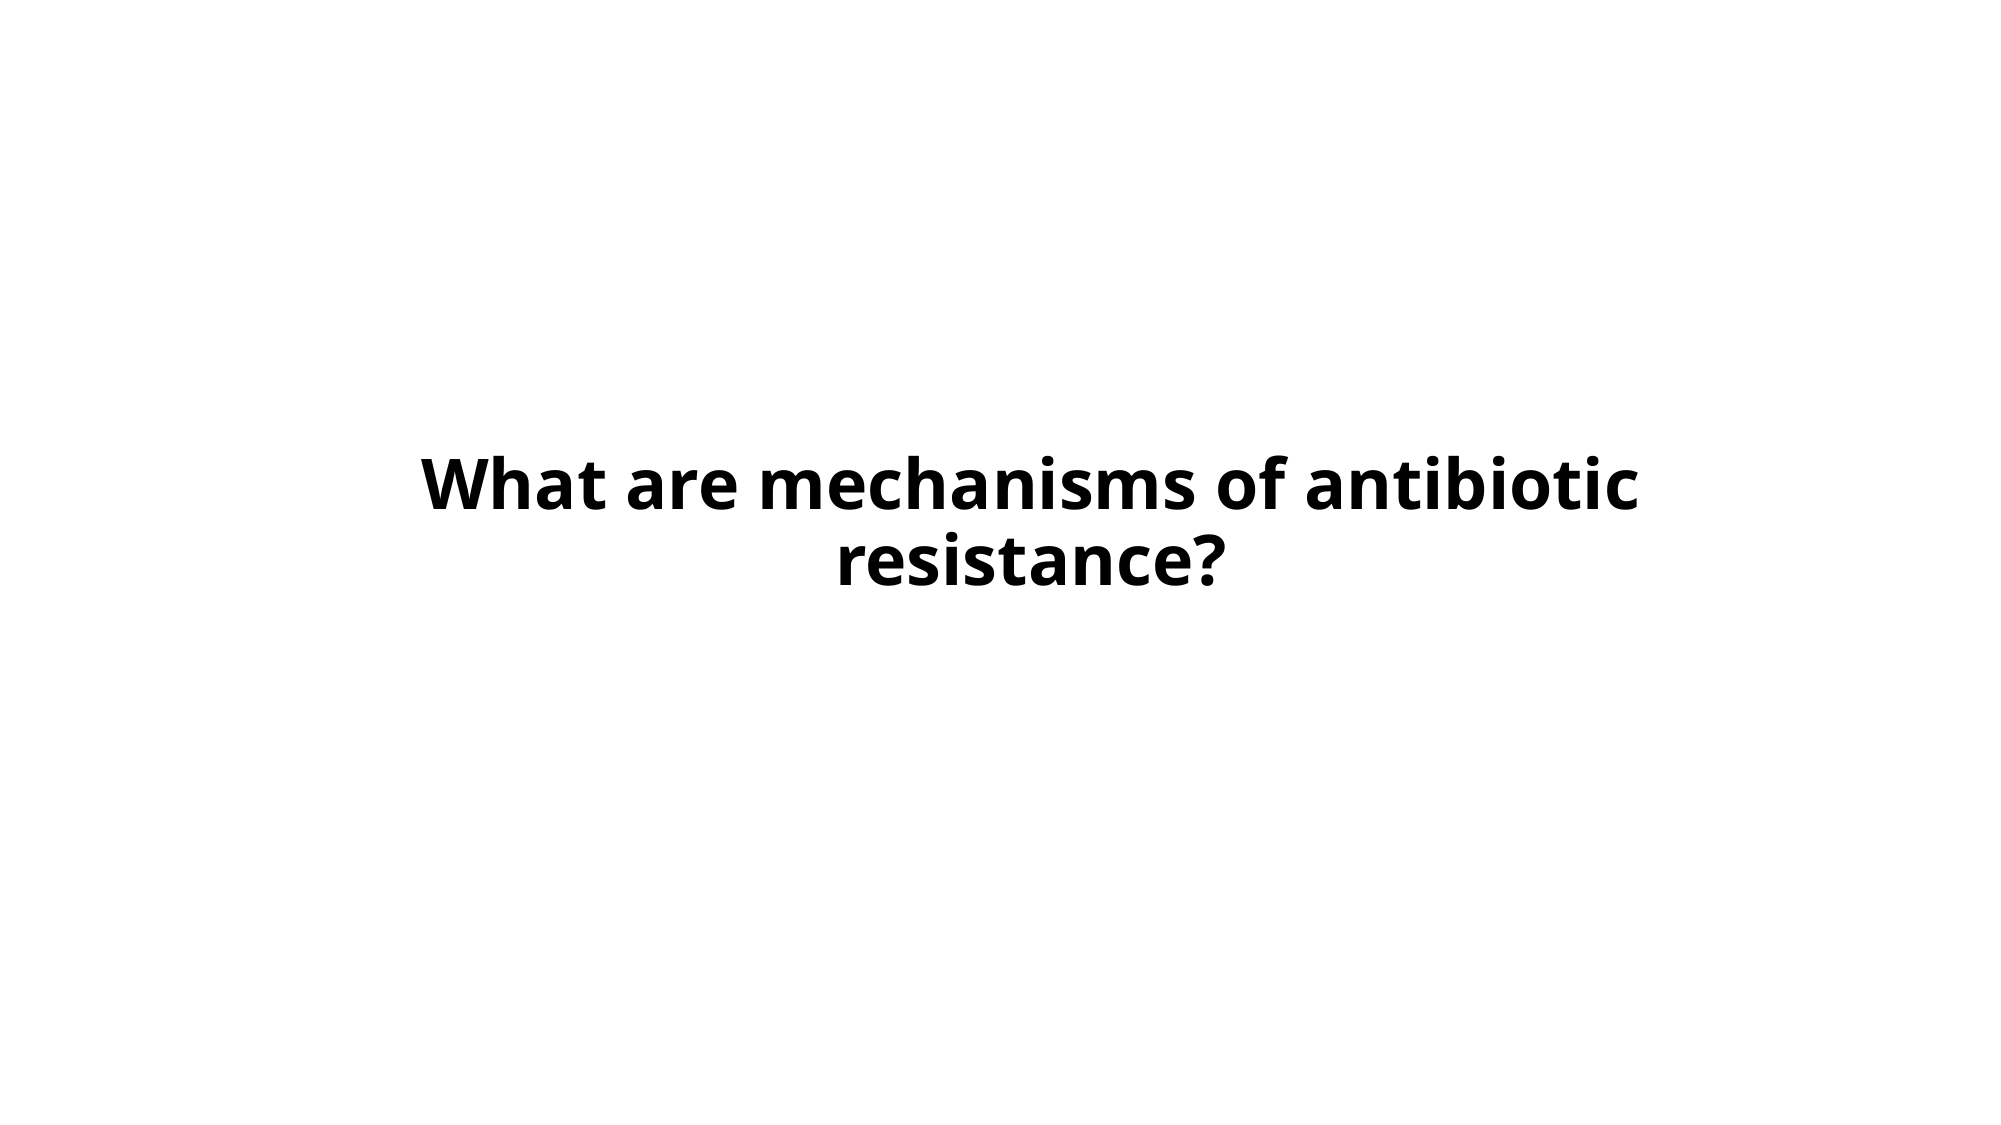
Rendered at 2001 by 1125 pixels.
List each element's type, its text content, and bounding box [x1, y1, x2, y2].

title What are mechanisms of antibiotic resistance? [218, 441, 1844, 684]
